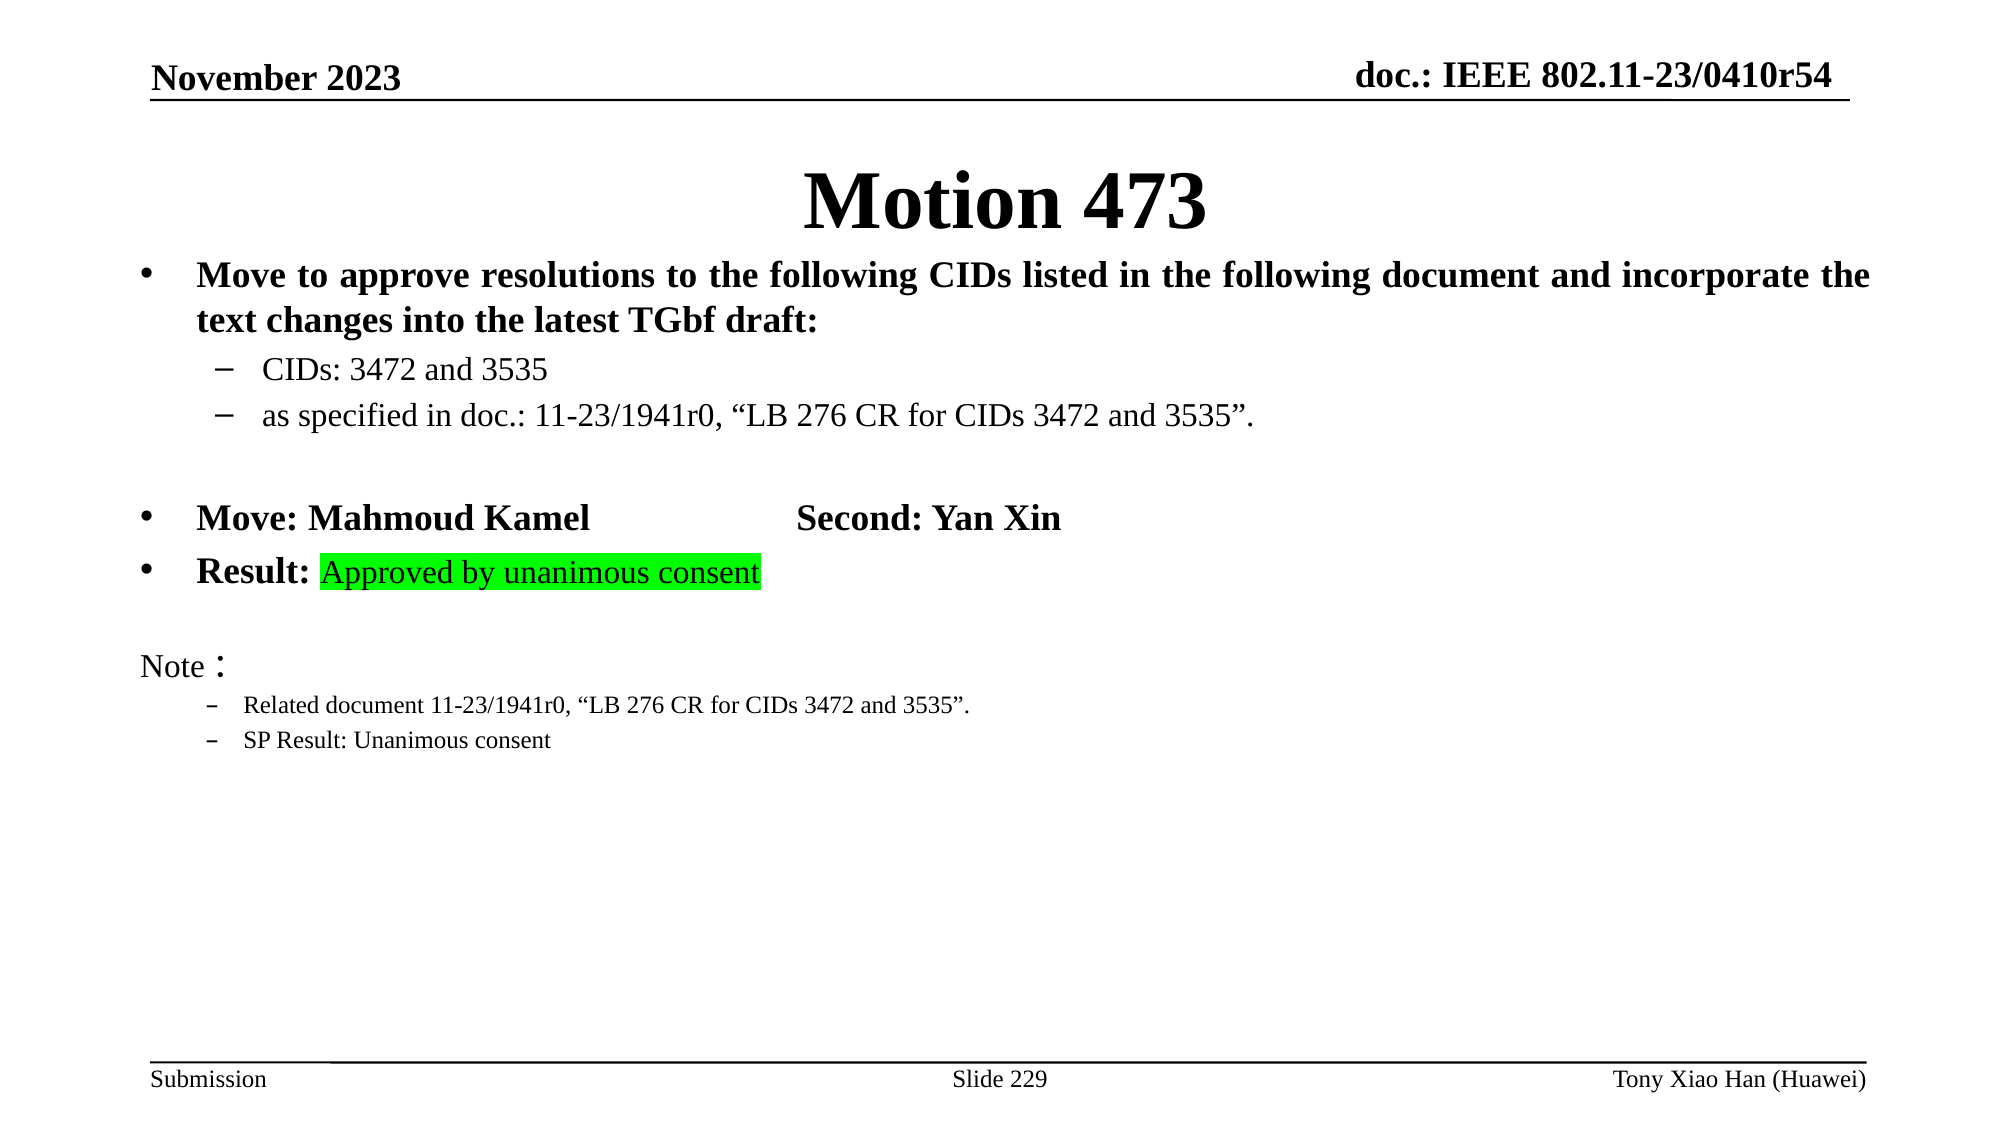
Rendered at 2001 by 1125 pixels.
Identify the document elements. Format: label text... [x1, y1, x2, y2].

text_box Motion 473 [368, 137, 1644, 212]
text_box Move to approve resolutions to the following CIDs listed in the following document and incorporate the text changes into the latest TGbf draft: CIDs: 3472 and 3535 as specified in doc.: 11-23/1941r0, “LB 276 CR for CIDs 3472 and 3535”. Move: Mahmoud Kamel Second: Yan Xin Result: Approved by unanimous consent Note： Related document 11-23/1941r0, “LB 276 CR for CIDs 3472 and 3535”. SP Result: Unanimous consent [125, 212, 1888, 988]
